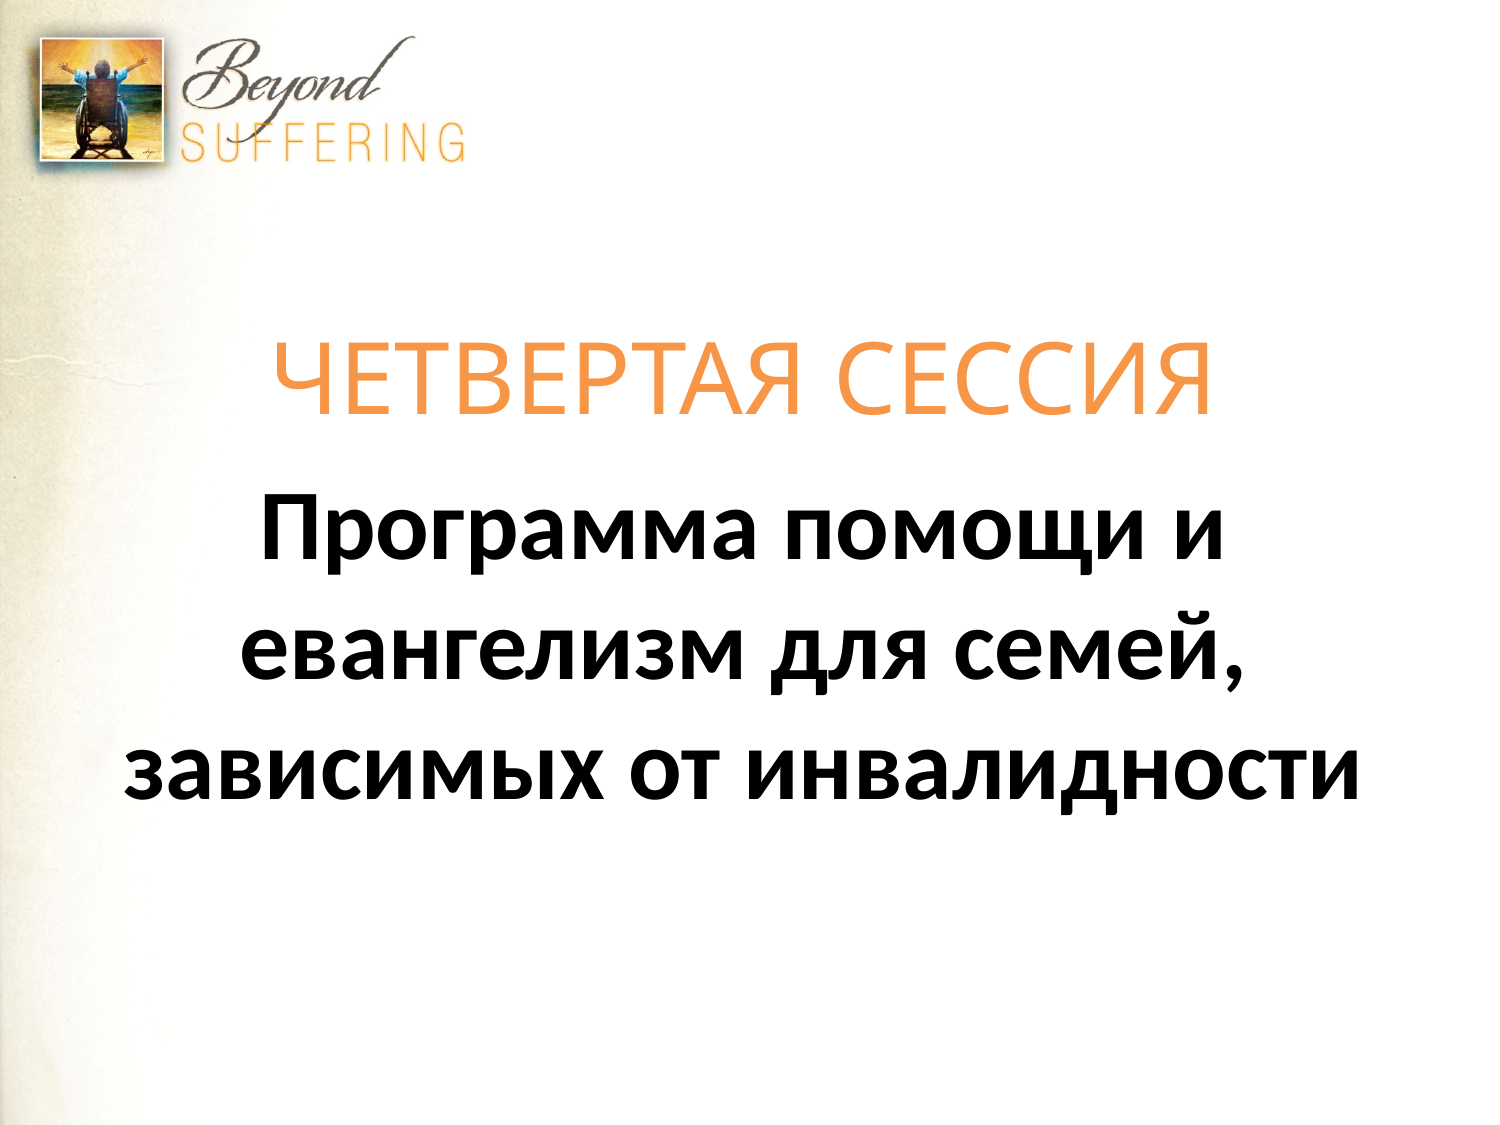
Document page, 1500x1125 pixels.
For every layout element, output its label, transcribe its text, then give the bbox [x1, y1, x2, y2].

text_box ЧЕТВЕРТАЯ сессия Программа помощи и евангелизм для семей, зависимых от инвалидности [502, 257, 1413, 1042]
picture [0, 0, 498, 1125]
